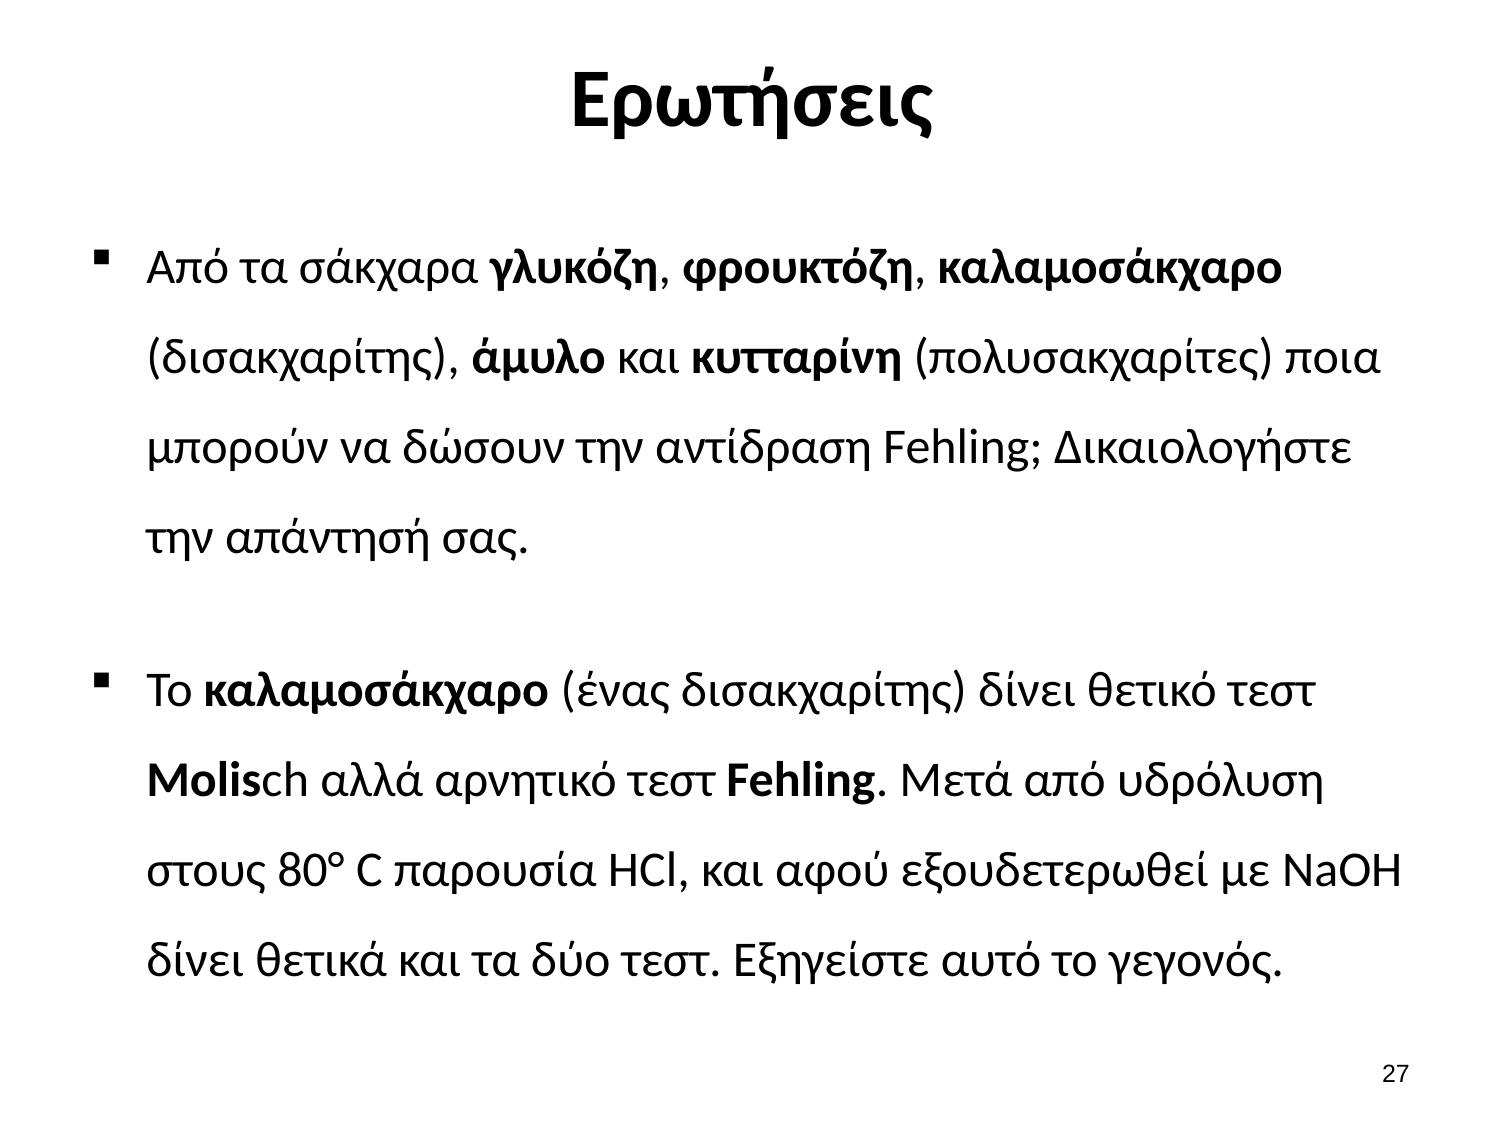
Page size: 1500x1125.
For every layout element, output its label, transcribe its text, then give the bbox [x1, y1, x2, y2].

list Από τα σάκχαρα γλυκόζη, φρουκτόζη, καλαμοσάκχαρο (δισακχαρίτης), άμυλο και κυτταρίνη (πολυσακχαρίτες) ποια μπορούν να δώσουν την αντίδραση Fehling; Δικαιολογήστε την απάντησή σας. Το καλαμοσάκχαρο (ένας δισακχαρίτης) δίνει θετικό τεστ Molisch αλλά αρνητικό τεστ Fehling. Μετά από υδρόλυση στους 80° C παρουσία HCl, και αφού εξουδετερωθεί με NaOH δίνει θετικά και τα δύο τεστ. Εξηγείστε αυτό το γεγονός. [75, 196, 1425, 1024]
title Ερωτήσεις [76, 19, 1427, 169]
slide_number 26 [1074, 1042, 1425, 1103]
